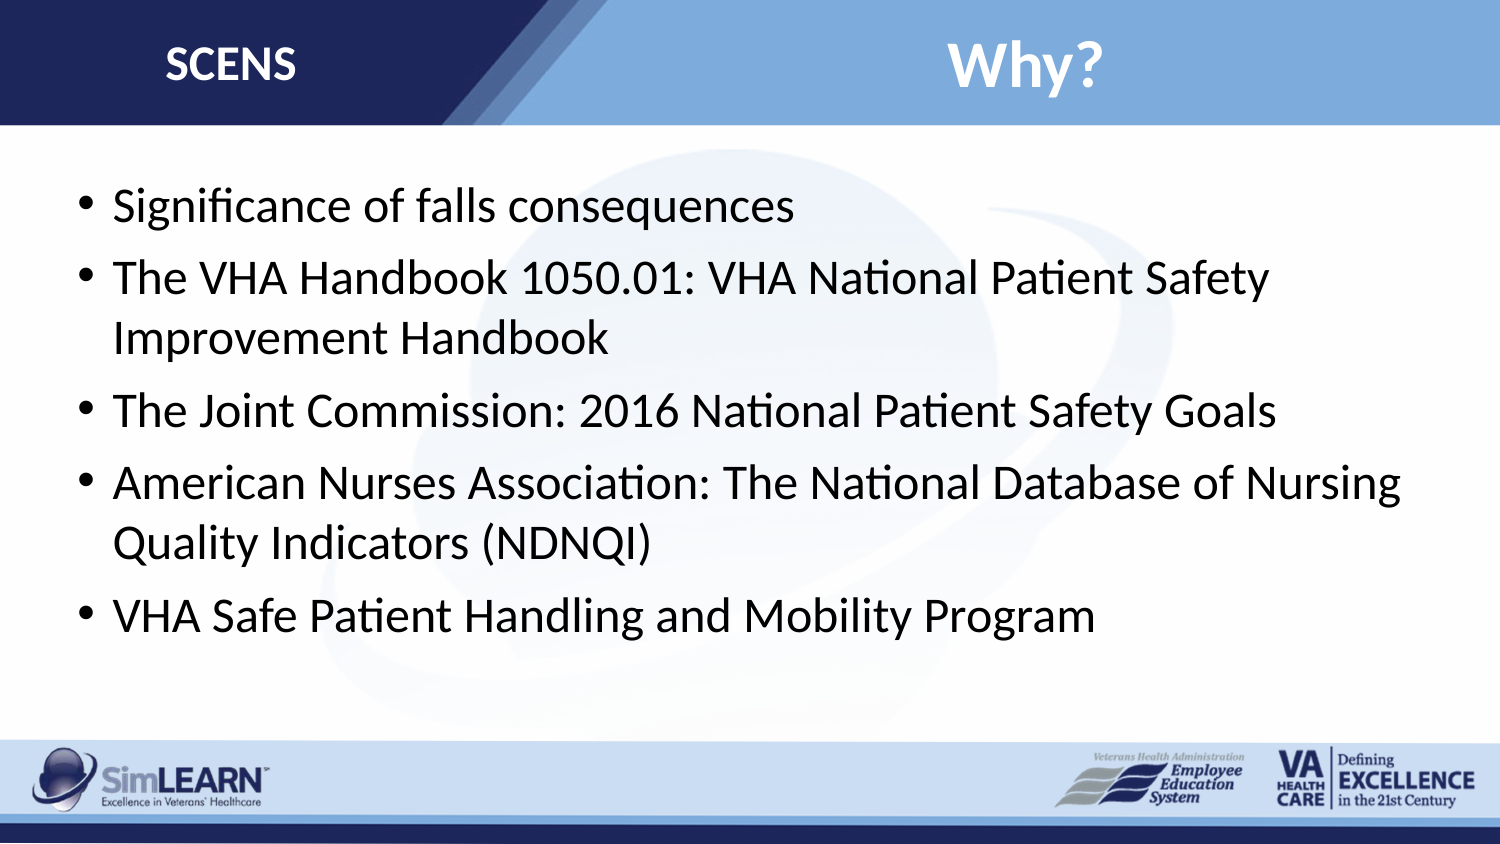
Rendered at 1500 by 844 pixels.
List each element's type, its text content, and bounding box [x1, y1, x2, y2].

list Significance of falls consequences The VHA Handbook 1050.01: VHA National Patient Safety Improvement Handbook The Joint Commission: 2016 National Patient Safety Goals American Nurses Association: The National Database of Nursing Quality Indicators (NDNQI) VHA Safe Patient Handling and Mobility Program [62, 134, 1475, 680]
text_box SCENS [0, 0, 463, 122]
picture [0, 0, 1500, 844]
title Why? [599, 15, 1463, 107]
